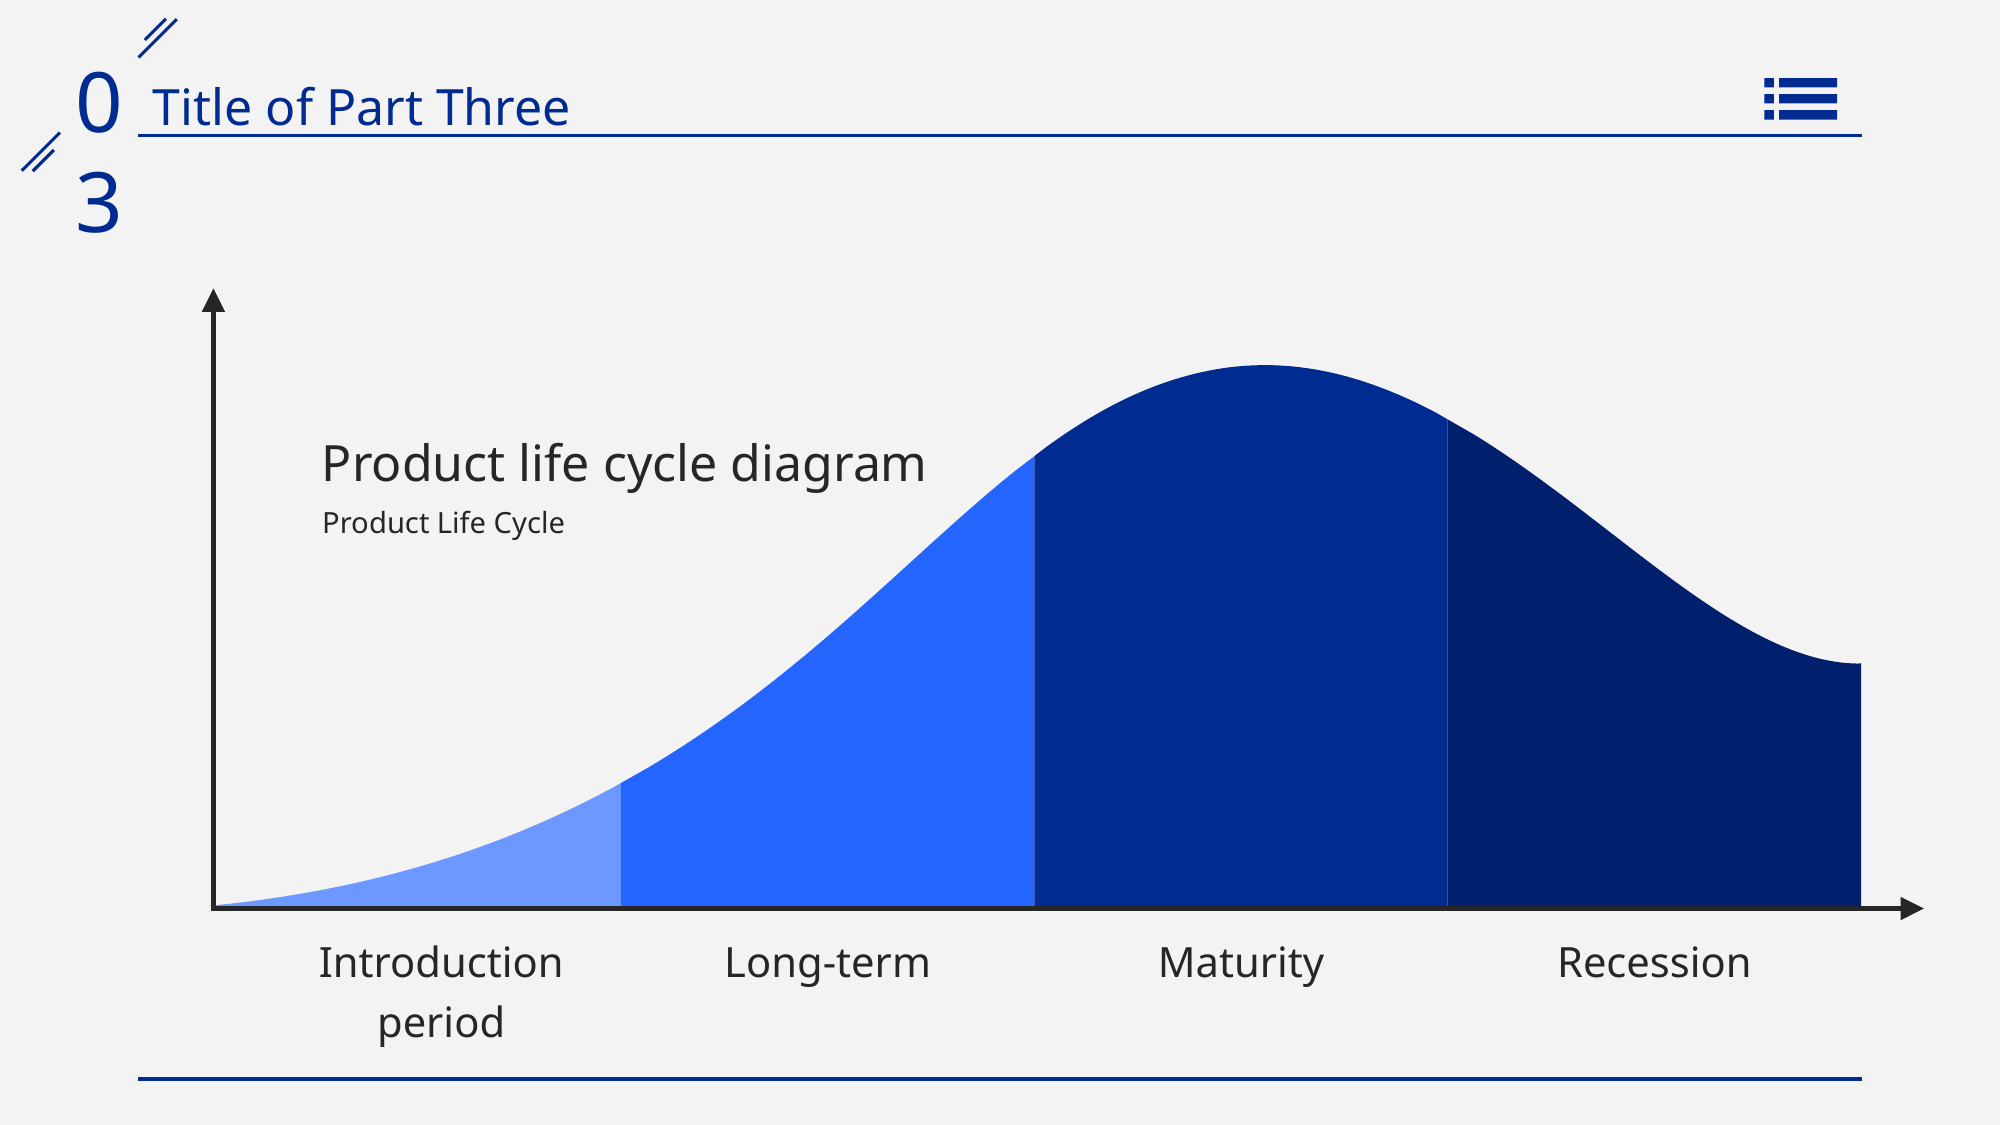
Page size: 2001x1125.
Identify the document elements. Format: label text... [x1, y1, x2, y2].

text_box [619, 500, 1033, 906]
text_box Introduction period [275, 918, 608, 1053]
text_box Recession [1515, 918, 1794, 993]
text_box Product life cycle diagram [307, 412, 1114, 500]
text_box Maturity [1102, 918, 1380, 993]
text_box Long-term [688, 918, 967, 993]
text_box [1446, 417, 1863, 906]
text_box Product Life Cycle [307, 490, 935, 547]
text_box [216, 782, 619, 906]
text_box [1033, 364, 1446, 906]
